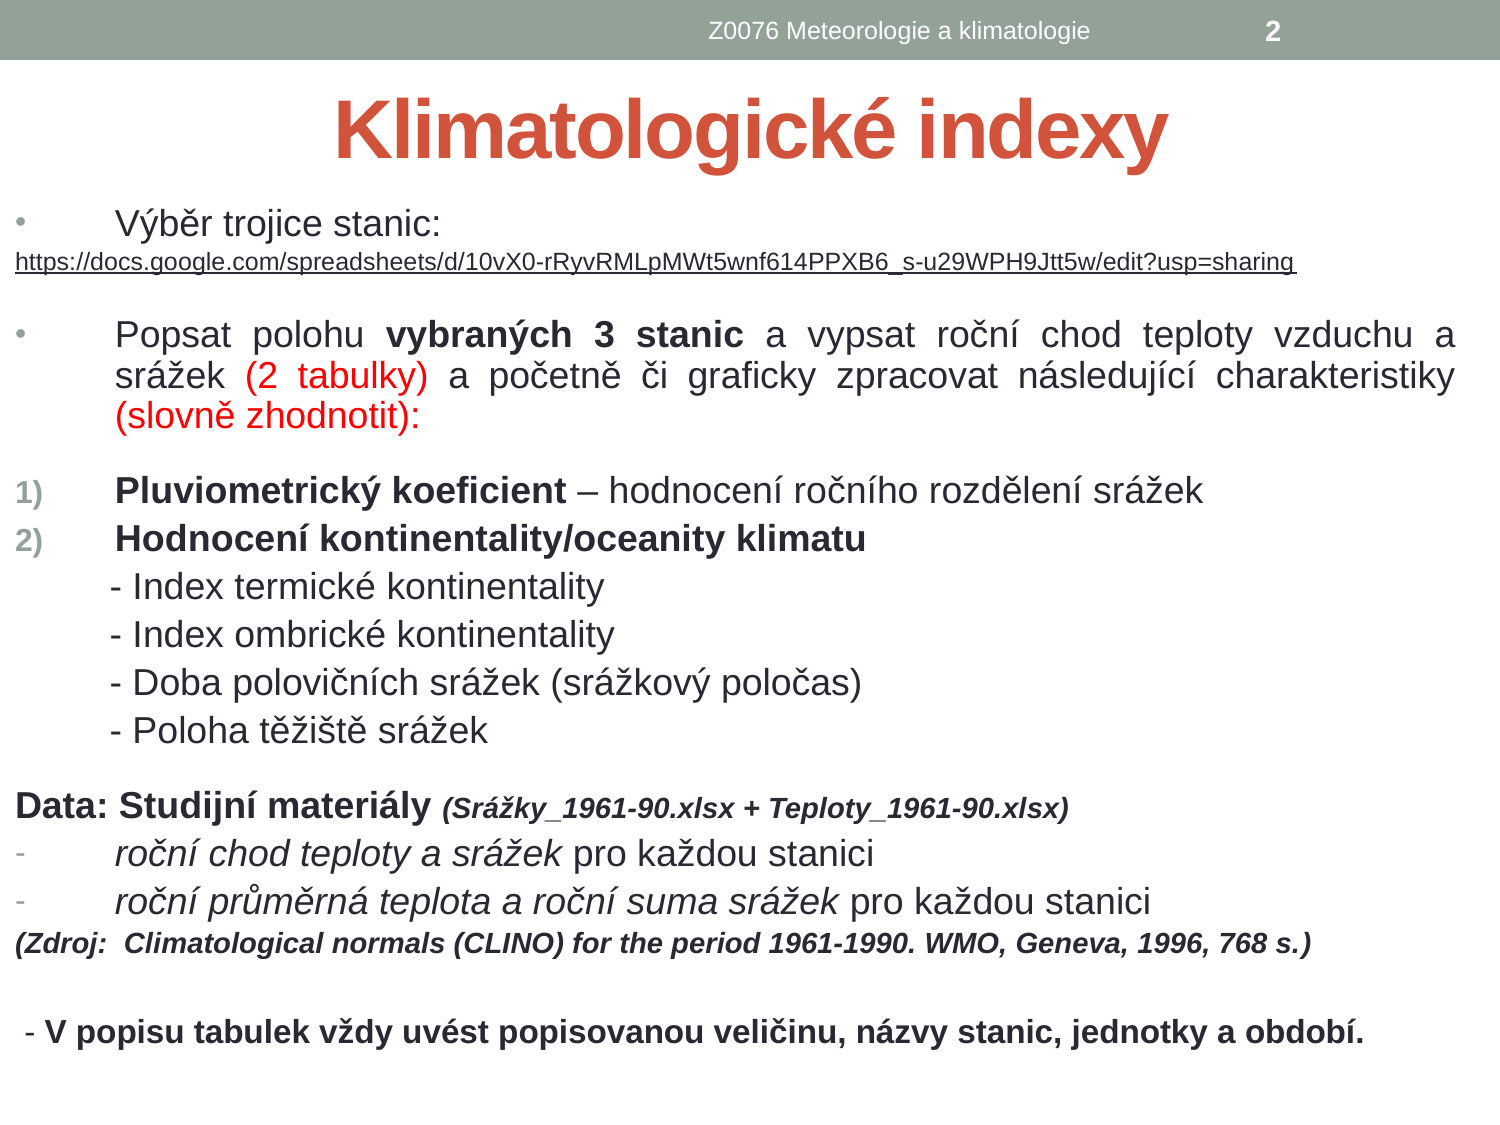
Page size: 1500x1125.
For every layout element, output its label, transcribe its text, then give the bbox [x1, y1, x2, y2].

footer Z0076 Meteorologie a klimatologie [562, 3, 1238, 57]
list Výběr trojice stanic: https://docs.google.com/spreadsheets/d/10vX0-rRyvRMLpMWt5wnf614PPXB6_s-u29WPH9Jtt5w/edit?usp=sharing Popsat polohu vybraných 3 stanic a vypsat roční chod teploty vzduchu a srážek (2 tabulky) a početně či graficky zpracovat následující charakteristiky (slovně zhodnotit): Pluviometrický koeficient – hodnocení ročního rozdělení srážek Hodnocení kontinentality/oceanity klimatu - Index termické kontinentality - Index ombrické kontinentality - Doba polovičních srážek (srážkový poločas) - Poloha těžiště srážek Data: Studijní materiály (Srážky_1961-90.xlsx + Teploty_1961-90.xlsx) roční chod teploty a srážek pro každou stanici roční průměrná teplota a roční suma srážek pro každou stanici (Zdroj: Climatological normals (CLINO) for the period 1961-1990. WMO, Geneva, 1996, 768 s.) - V popisu tabulek vždy uvést popisovanou veličinu, názvy stanic, jednotky a období. [0, 196, 1471, 1116]
title Klimatologické indexy [76, 31, 1427, 196]
slide_number 2 [1250, 3, 1425, 57]
